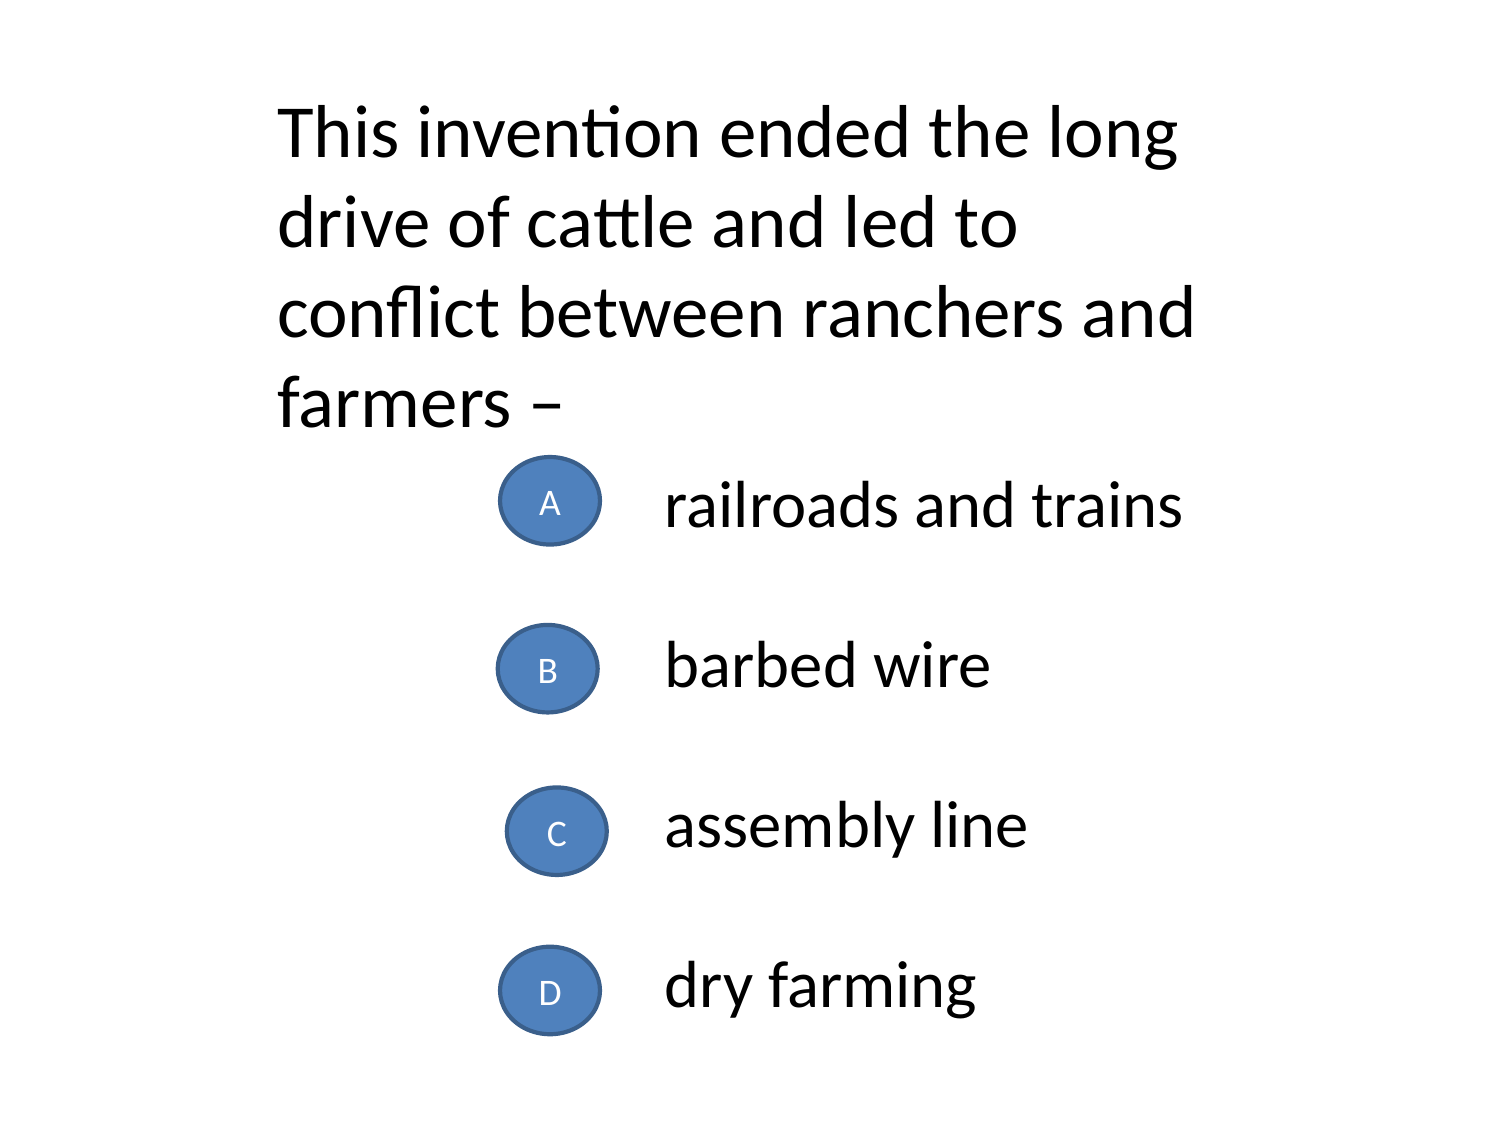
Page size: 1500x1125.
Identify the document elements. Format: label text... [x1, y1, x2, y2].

text_box railroads and trains barbed wire assembly line dry farming [649, 453, 1400, 1029]
text_box B [495, 622, 600, 715]
text_box This invention ended the long drive of cattle and led to conflict between ranchers and farmers – [262, 74, 1238, 450]
text_box A [497, 454, 603, 547]
text_box D [497, 944, 603, 1037]
text_box C [504, 785, 609, 878]
